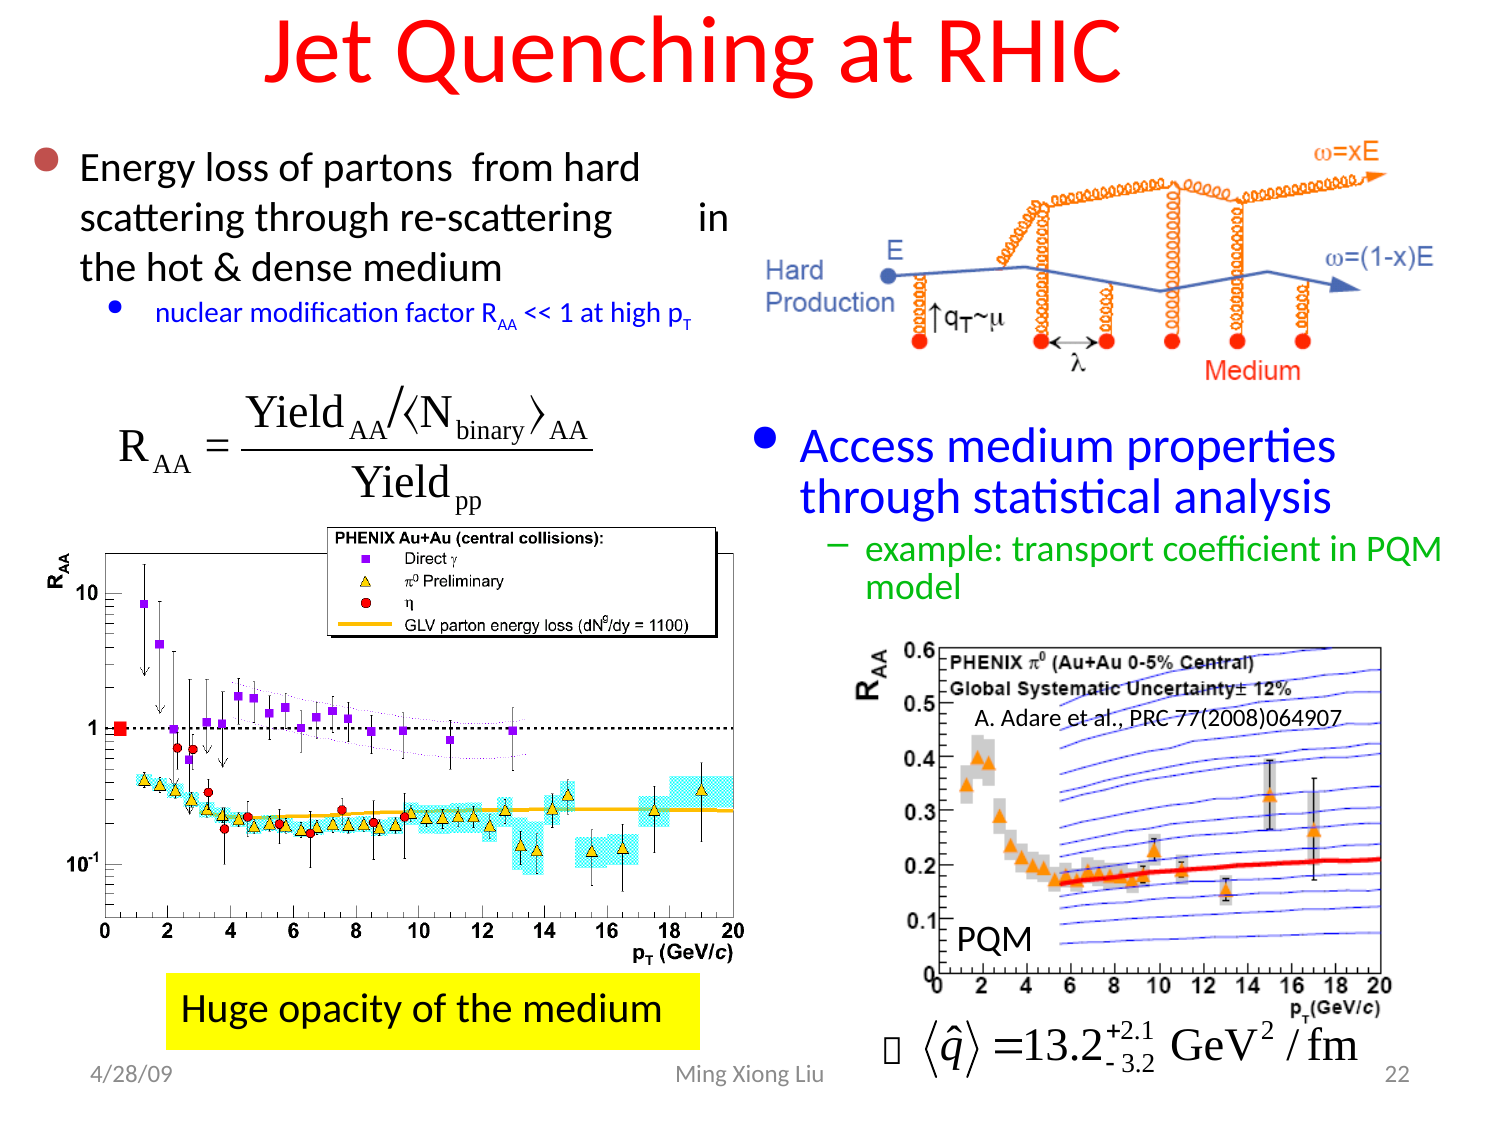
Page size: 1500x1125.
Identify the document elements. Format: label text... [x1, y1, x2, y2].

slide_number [75, 1042, 425, 1103]
text_box Access medium properties through statistical analysis example: transport coefficient in PQM model [662, 413, 1488, 629]
slide_number 22 [1074, 1042, 1425, 1103]
text_box Energy loss of partons from hard scattering through re-scattering in the hot & dense medium nuclear modification factor RAA << 1 at high pT [18, 132, 763, 475]
text_box Huge opacity of the medium [166, 979, 700, 1050]
picture [762, 137, 1441, 391]
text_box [112, 379, 601, 521]
picture [40, 522, 750, 972]
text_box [850, 628, 1405, 1089]
footer Ming Xiong Liu [512, 1042, 988, 1103]
title Jet Quenching at RHIC [18, 0, 1369, 135]
